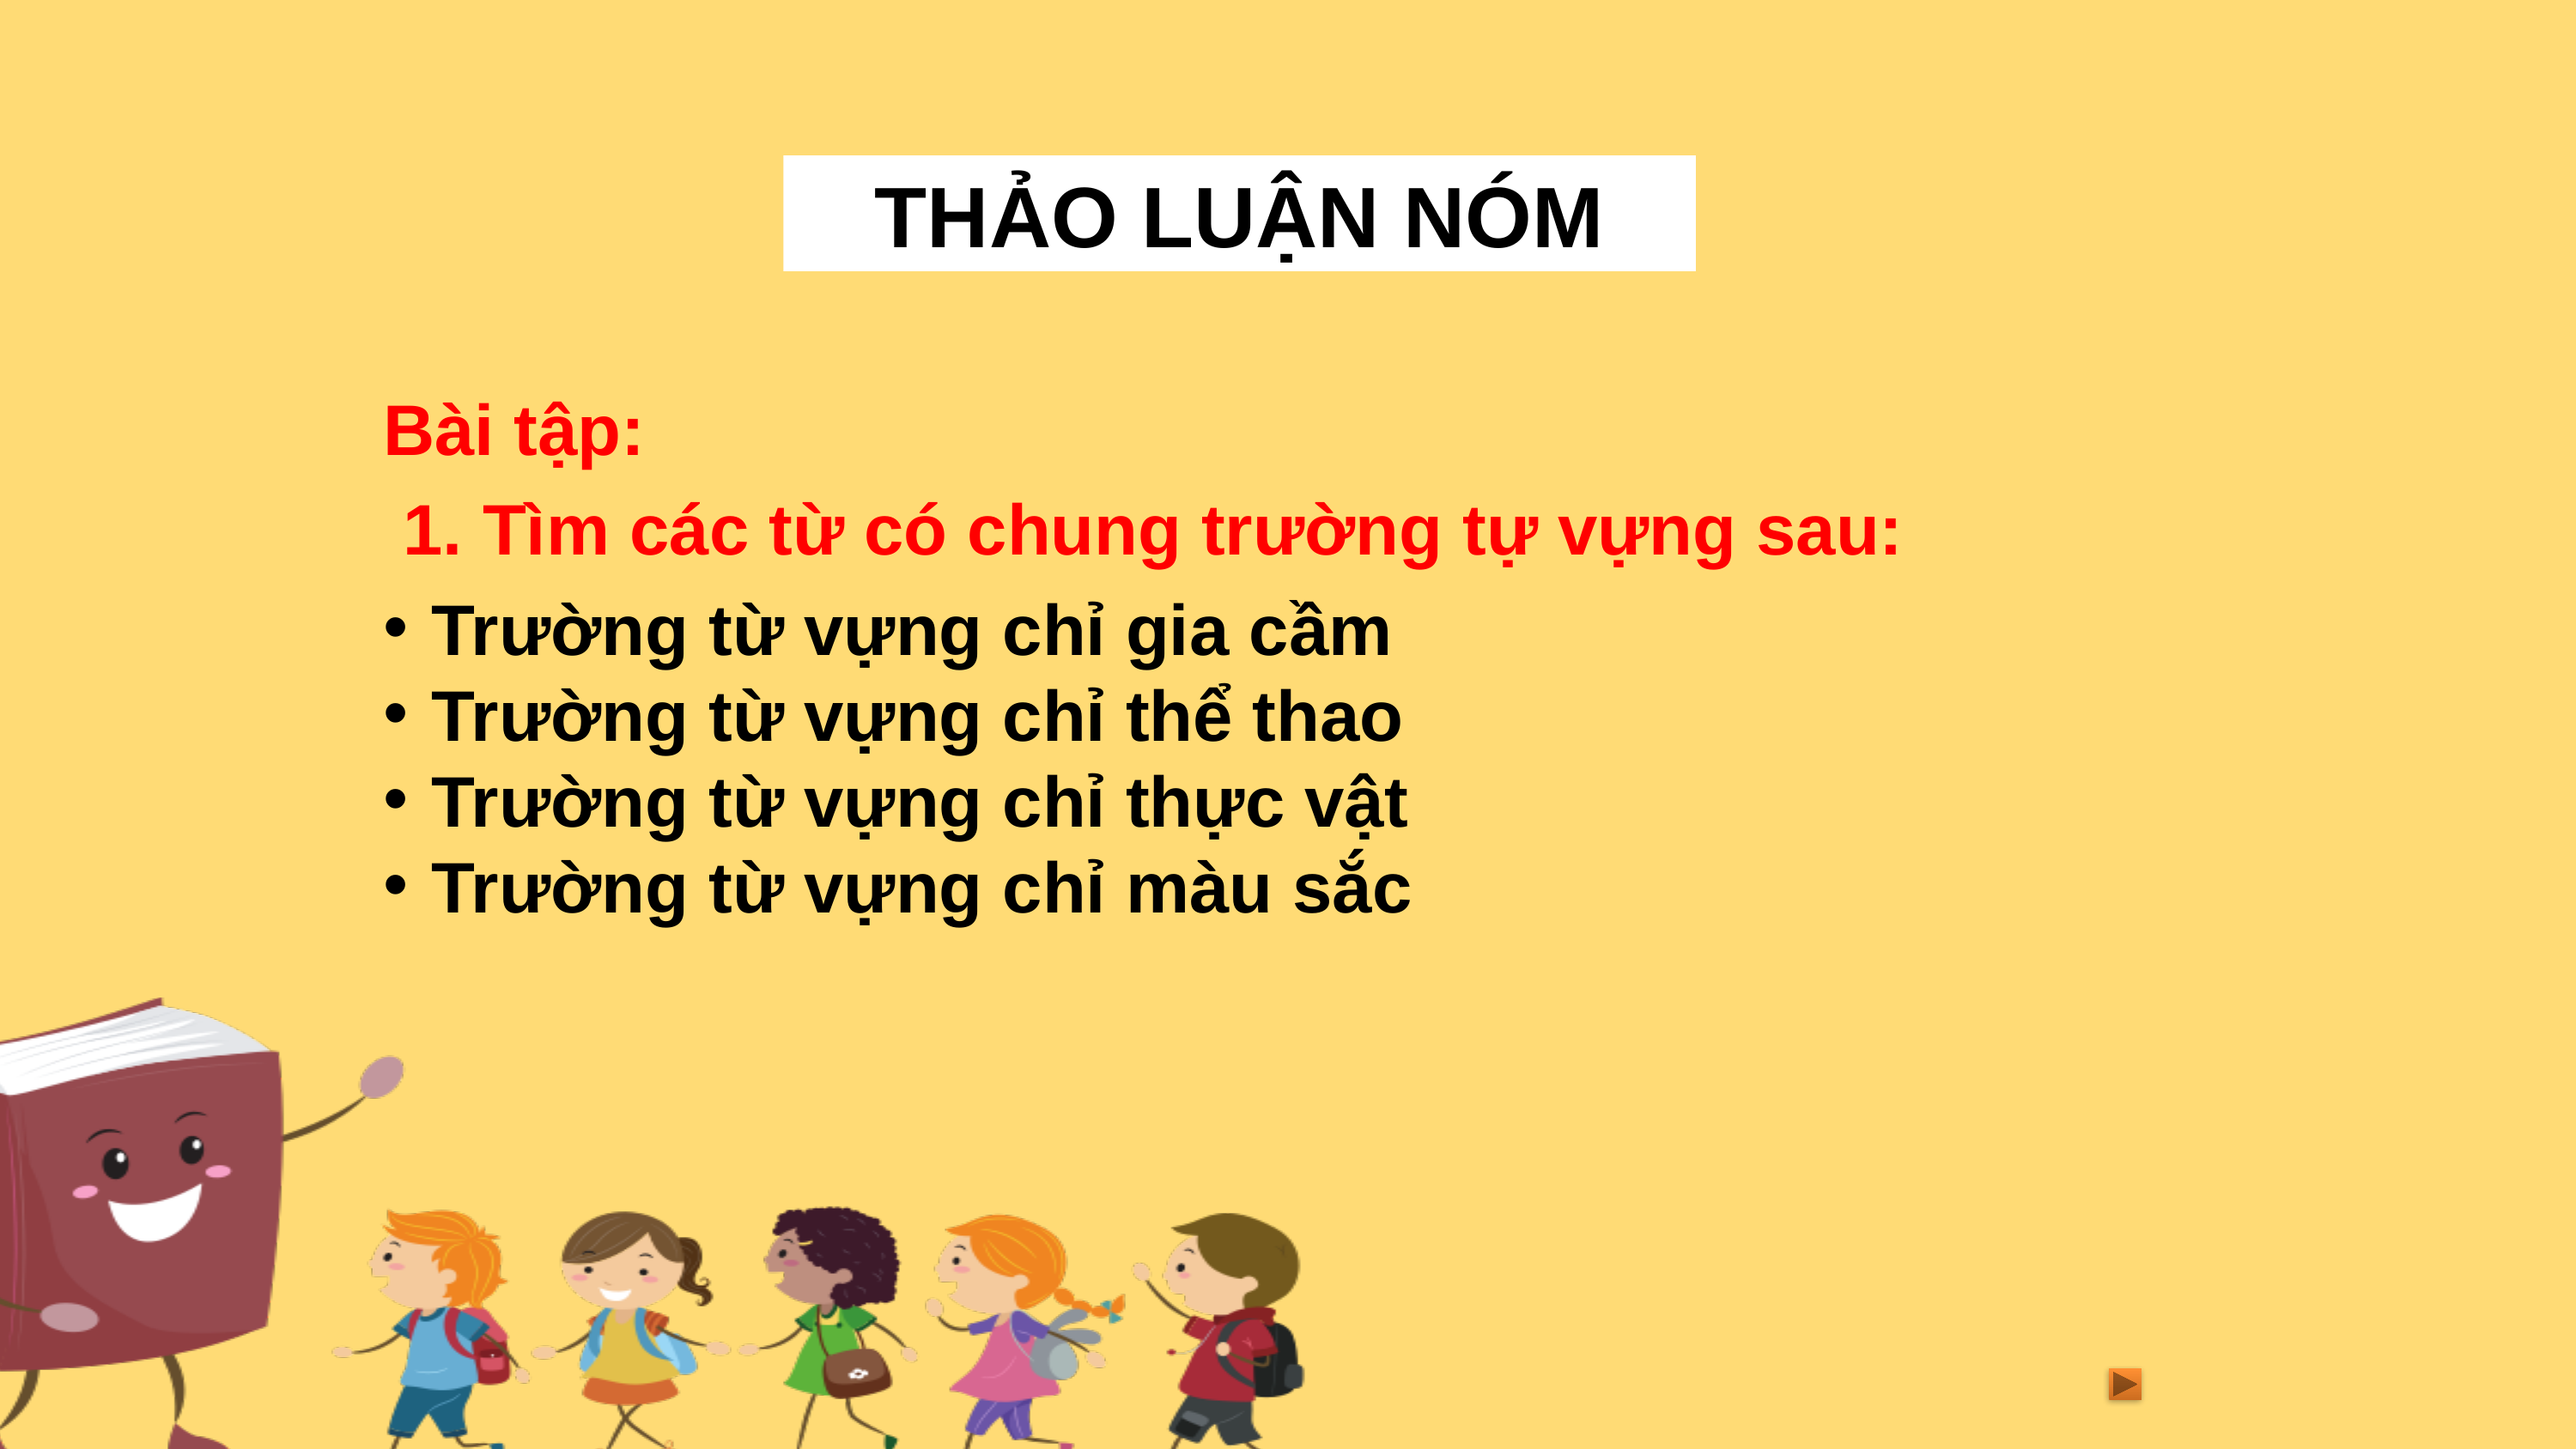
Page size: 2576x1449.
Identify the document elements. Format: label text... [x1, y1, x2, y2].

text_box THẢO LUẬN NÓM [783, 155, 1696, 271]
picture [0, 997, 1310, 1449]
text_box Bài tập: 1. Tìm các từ có chung trường tự vựng sau: Trường từ vựng chỉ gia cầm Trường từ vựng chỉ thể thao Trường từ vựng chỉ thực vật Trường từ vựng chỉ màu sắc [370, 377, 2206, 998]
text_box [2109, 1367, 2142, 1401]
